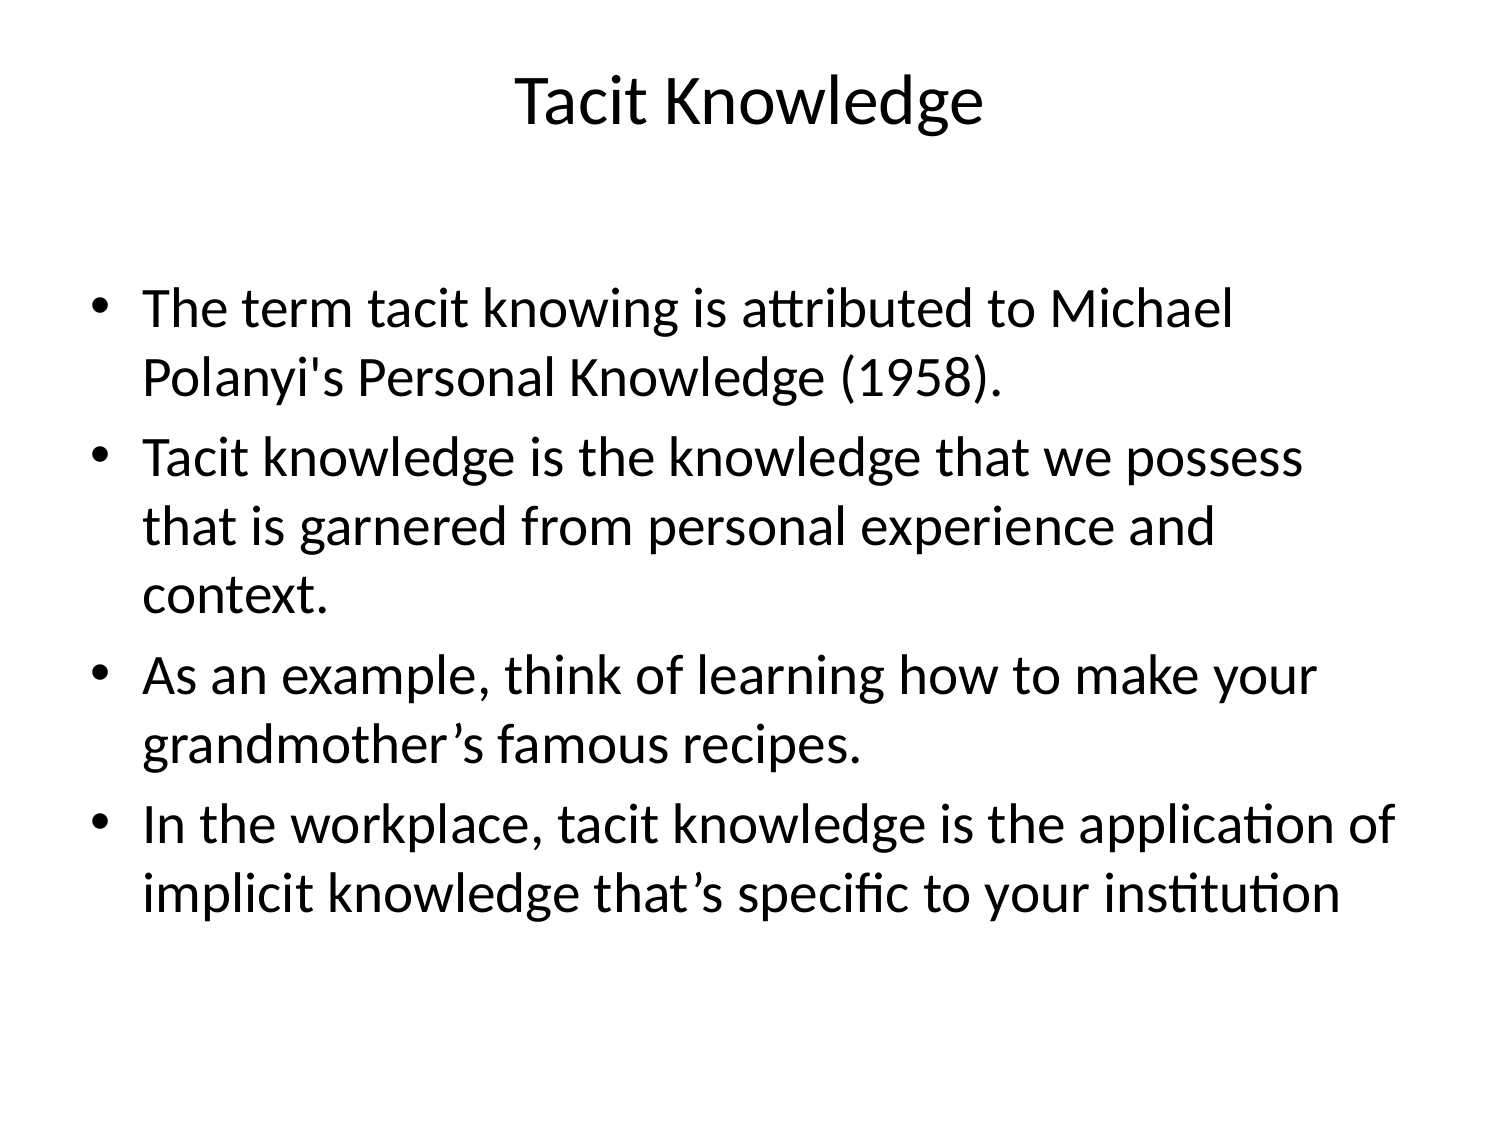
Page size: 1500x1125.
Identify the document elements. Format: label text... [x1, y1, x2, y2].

list The term tacit knowing is attributed to Michael Polanyi's Personal Knowledge (1958). Tacit knowledge is the knowledge that we possess that is garnered from personal experience and context. As an example, think of learning how to make your grandmother’s famous recipes. In the workplace, tacit knowledge is the application of implicit knowledge that’s specific to your institution [75, 262, 1425, 1005]
title Tacit Knowledge [75, 45, 1425, 233]
